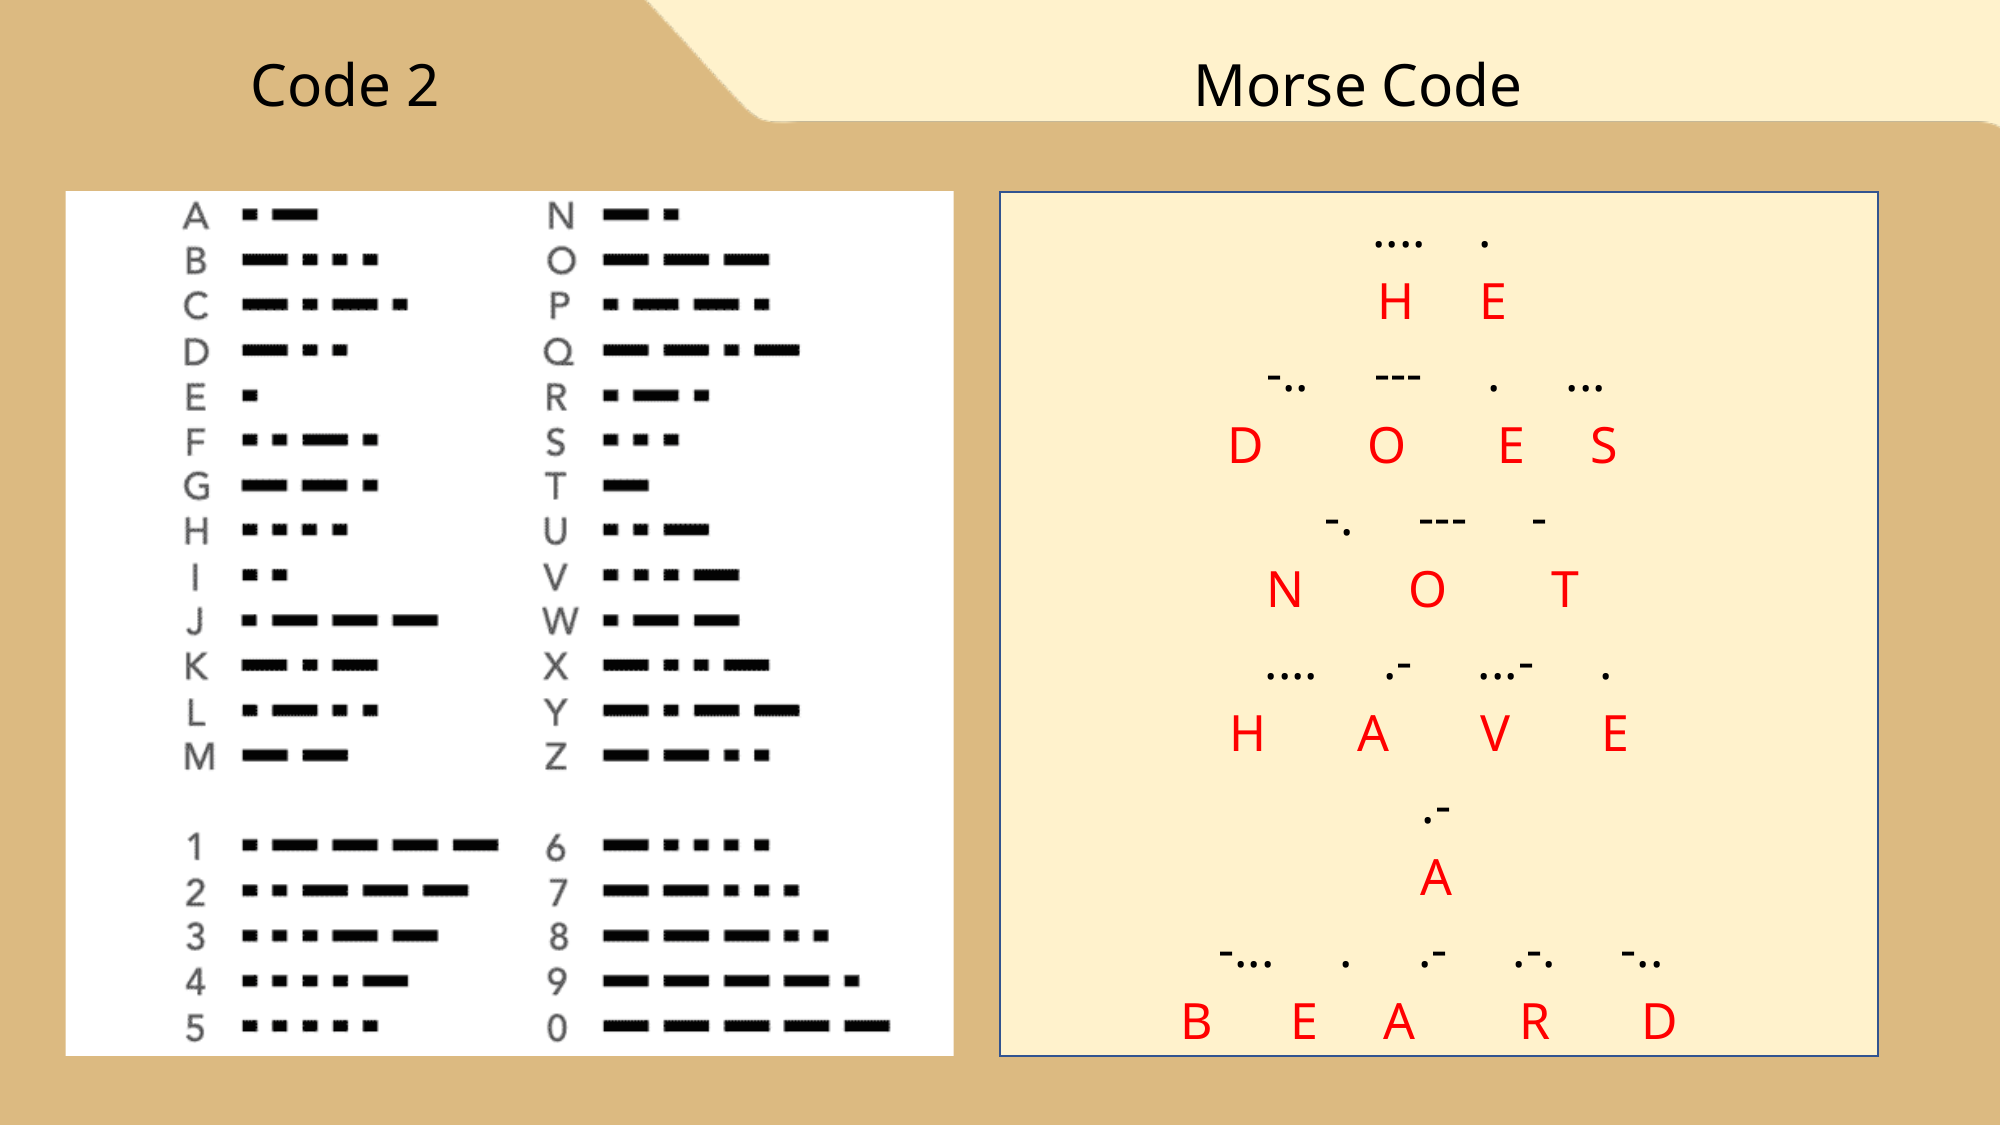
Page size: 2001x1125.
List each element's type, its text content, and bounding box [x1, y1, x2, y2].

text_box Morse Code [771, 40, 1946, 126]
text_box D O E S [997, 407, 1876, 479]
text_box H A V E [999, 696, 1878, 768]
text_box .... .- ...- . [999, 623, 1878, 696]
text_box [999, 912, 1879, 1057]
text_box .... . [999, 191, 1878, 264]
text_box B E A R D [1002, 984, 1881, 1056]
picture [0, 0, 2000, 1125]
text_box .- [997, 767, 1876, 840]
text_box -. --- - [997, 479, 1876, 552]
text_box H E [997, 263, 1876, 335]
text_box -.. --- . ... [997, 335, 1876, 407]
text_box Code 2 [40, 40, 650, 126]
text_box A [997, 840, 1876, 912]
text_box -... . .- .-. -.. [1002, 911, 1881, 984]
text_box N O T [997, 552, 1876, 624]
